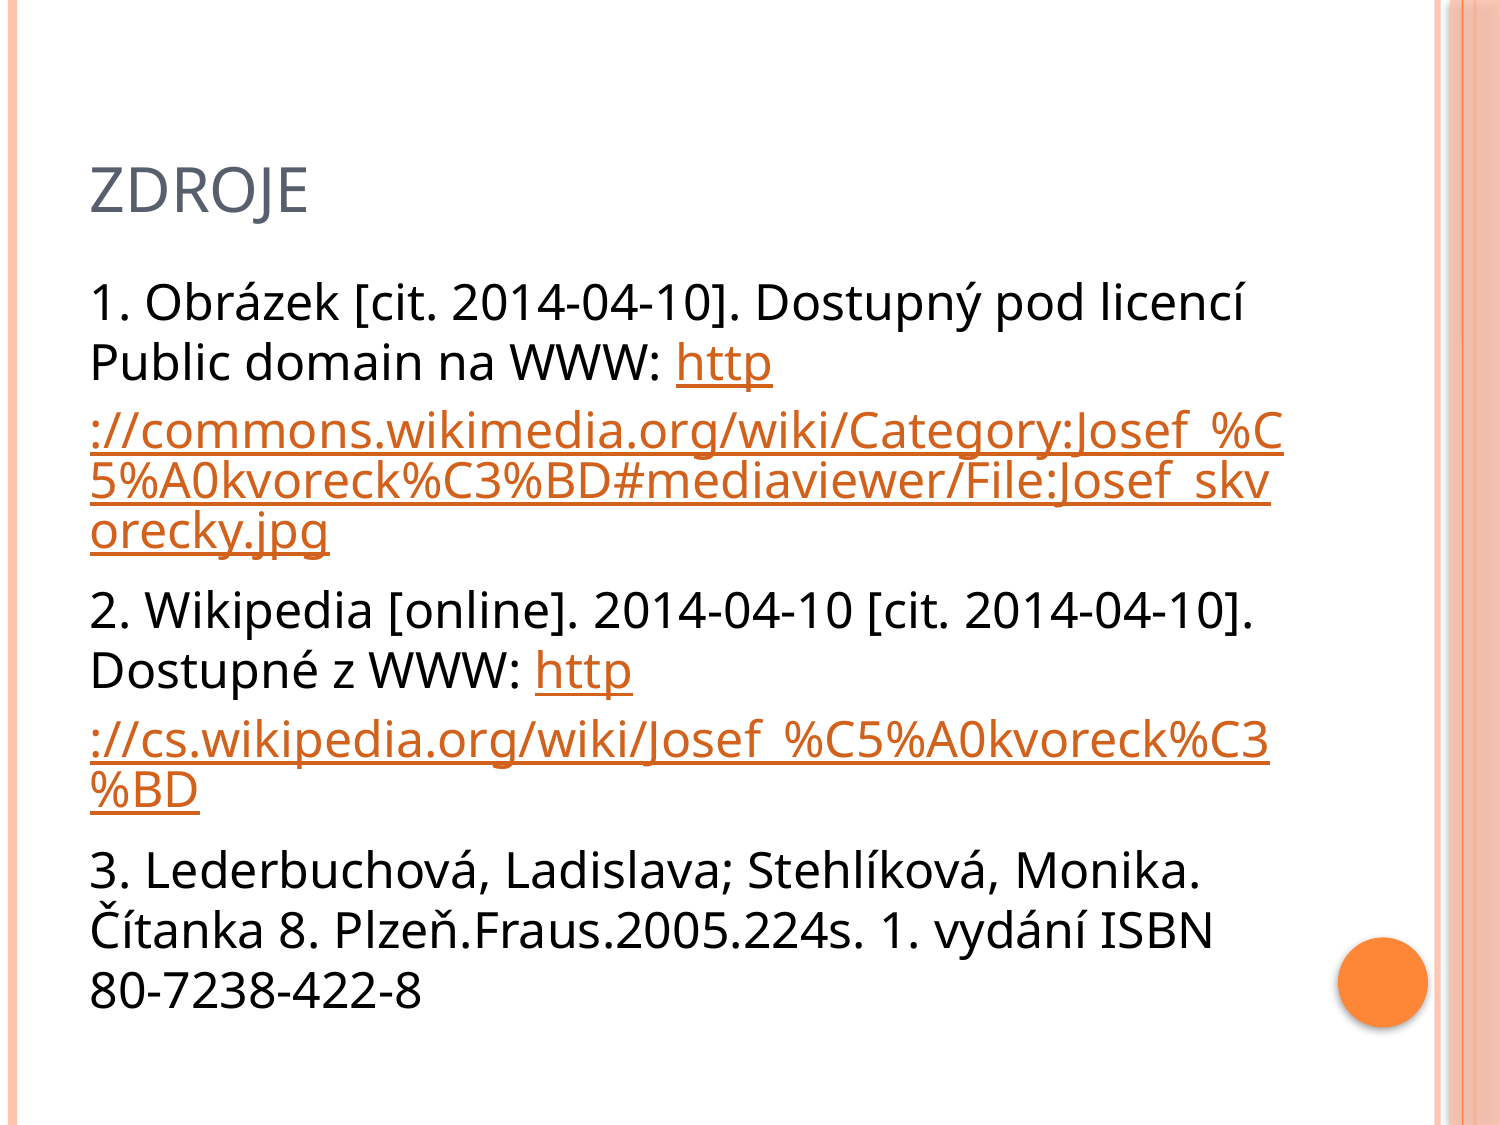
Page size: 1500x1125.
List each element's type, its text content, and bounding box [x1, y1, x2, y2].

title Zdroje [75, 45, 1300, 233]
list 1. Obrázek [cit. 2014-04-10]. Dostupný pod licencí Public domain na WWW: http://commons.wikimedia.org/wiki/Category:Josef_%C5%A0kvoreck%C3%BD#mediaviewer/File:Josef_skvorecky.jpg 2. Wikipedia [online]. 2014-04-10 [cit. 2014-04-10]. Dostupné z WWW: http://cs.wikipedia.org/wiki/Josef_%C5%A0kvoreck%C3%BD 3. Lederbuchová, Ladislava; Stehlíková, Monika. Čítanka 8. Plzeň.Fraus.2005.224s. 1. vydání ISBN 80-7238-422-8 [75, 262, 1300, 1062]
